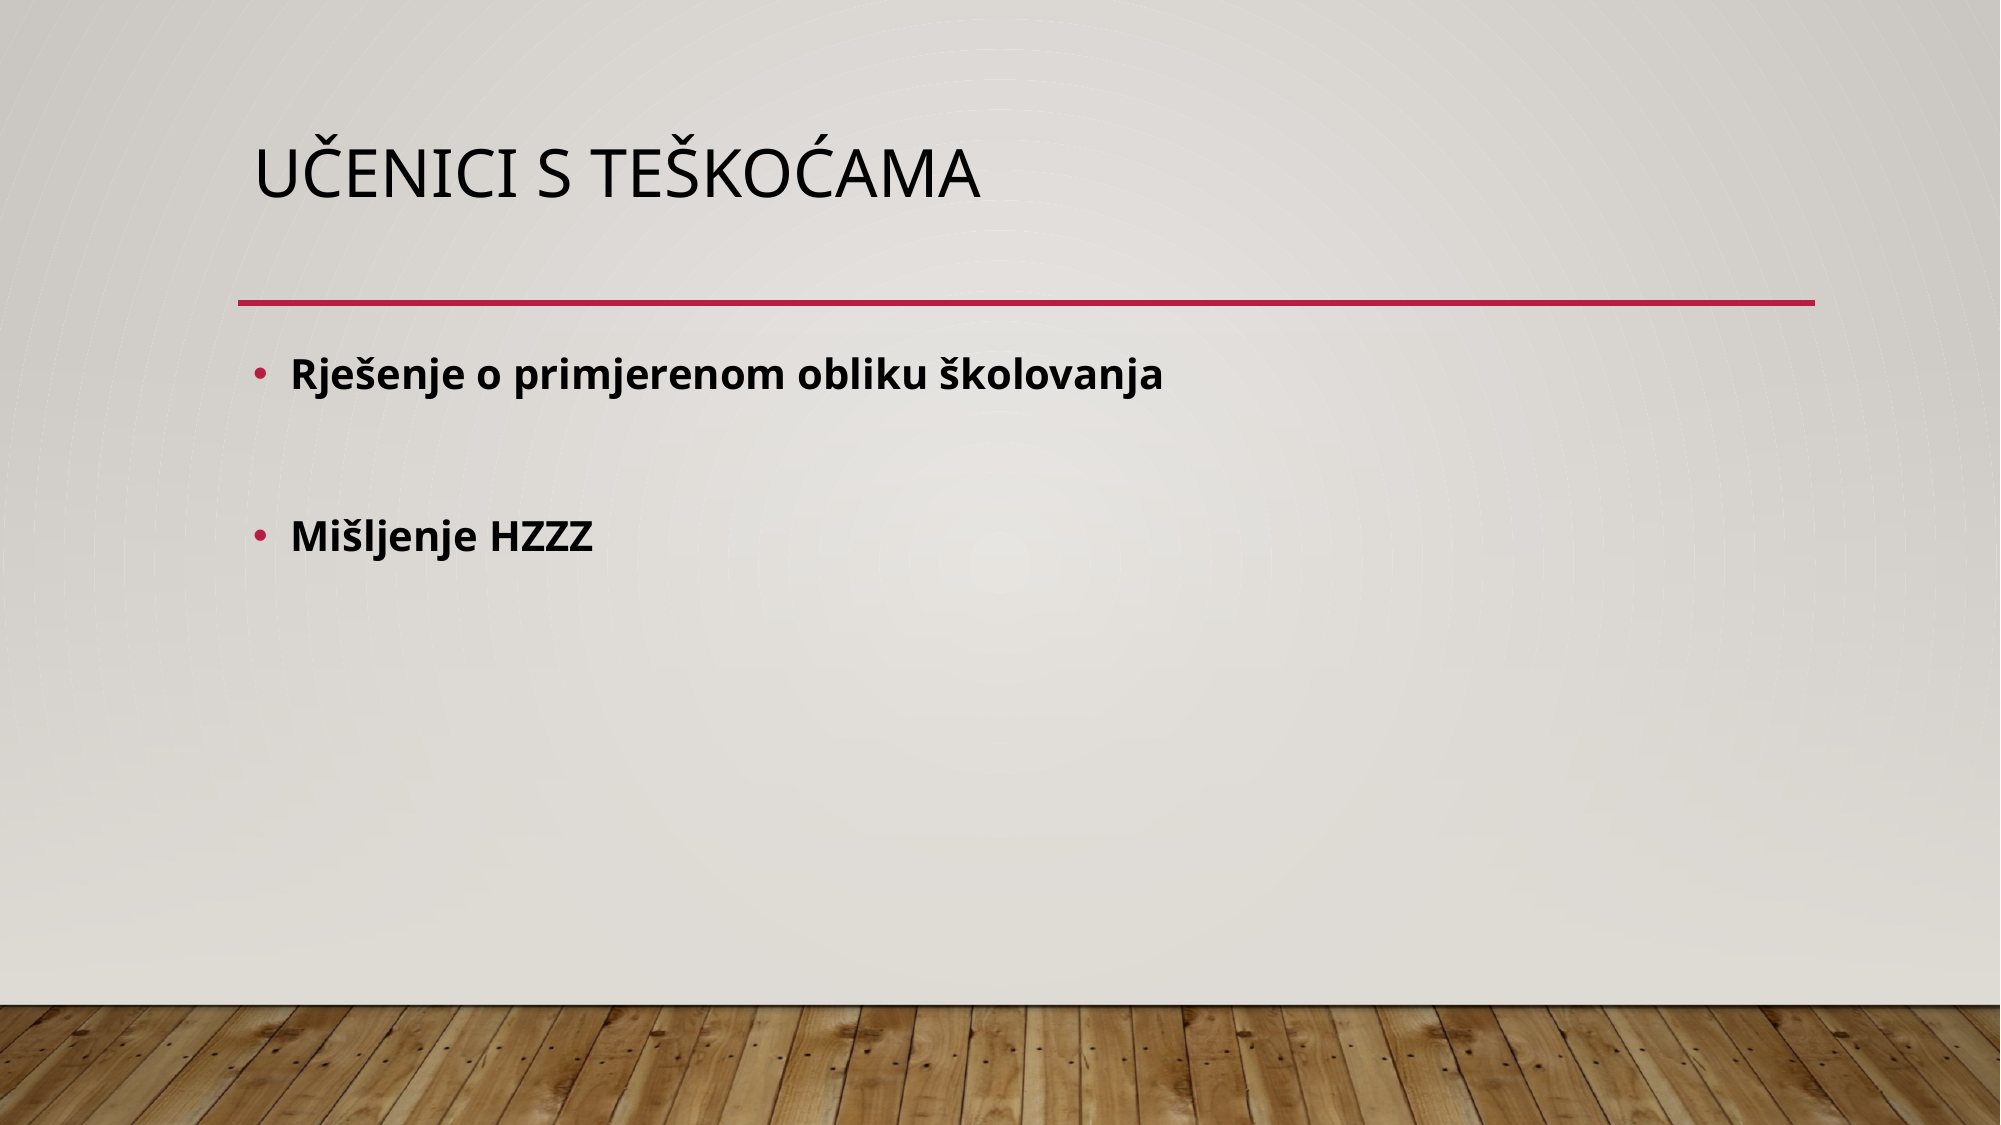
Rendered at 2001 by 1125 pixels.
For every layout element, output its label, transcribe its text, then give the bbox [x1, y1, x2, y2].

list Rješenje o primjerenom obliku školovanja Mišljenje HZZZ [238, 330, 1814, 897]
title Učenici s teškoćama [238, 131, 1814, 305]
picture [0, 1005, 2000, 1125]
